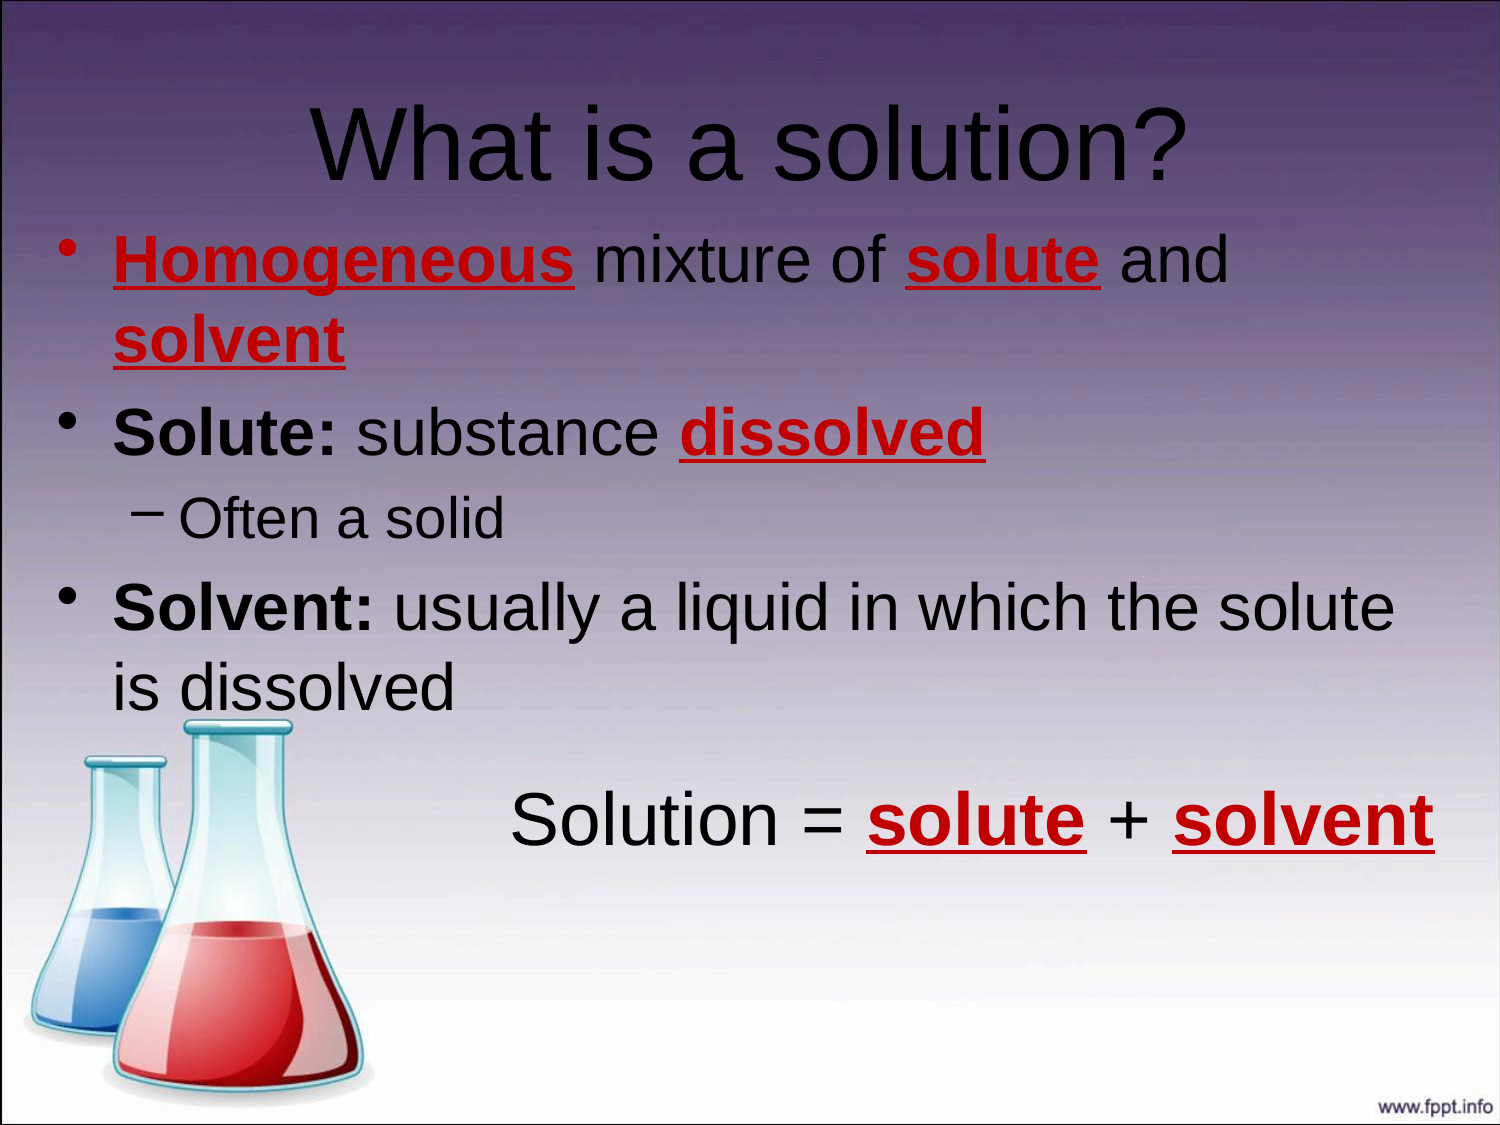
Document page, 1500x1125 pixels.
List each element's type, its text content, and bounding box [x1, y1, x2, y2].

title What is a solution? [74, 44, 1426, 233]
text_box Solution = solute + solvent [494, 763, 1450, 868]
picture [0, 0, 1500, 1125]
list Homogeneous mixture of solute and solvent Solute: substance dissolved Often a solid Solvent: usually a liquid in which the solute is dissolved [40, 207, 1460, 1029]
